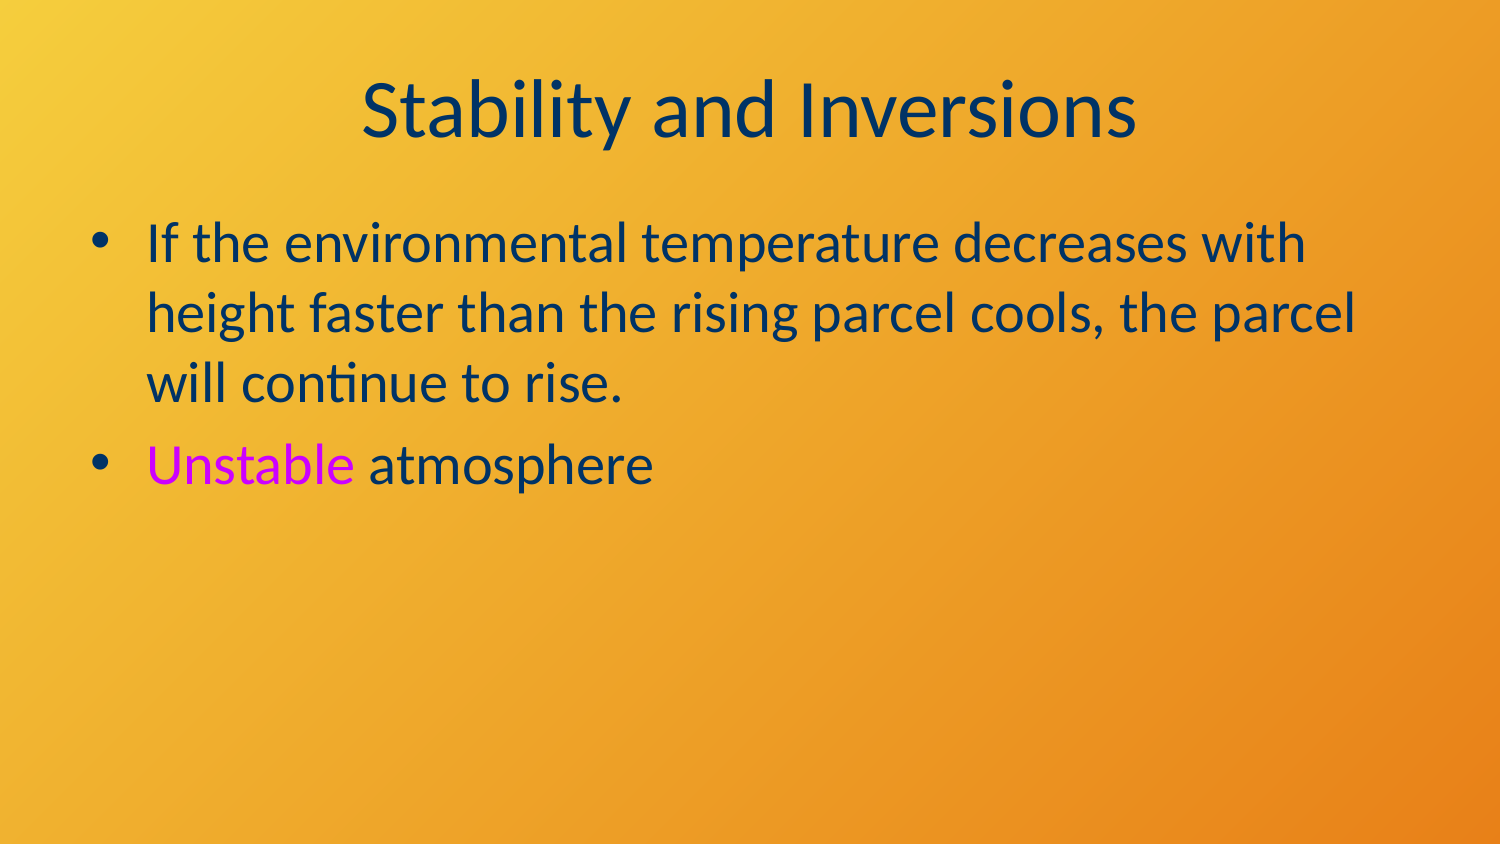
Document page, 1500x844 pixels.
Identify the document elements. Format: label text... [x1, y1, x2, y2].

title Stability and Inversions [75, 33, 1425, 175]
list If the environmental temperature decreases with height faster than the rising parcel cools, the parcel will continue to rise. Unstable atmosphere [75, 196, 1425, 754]
